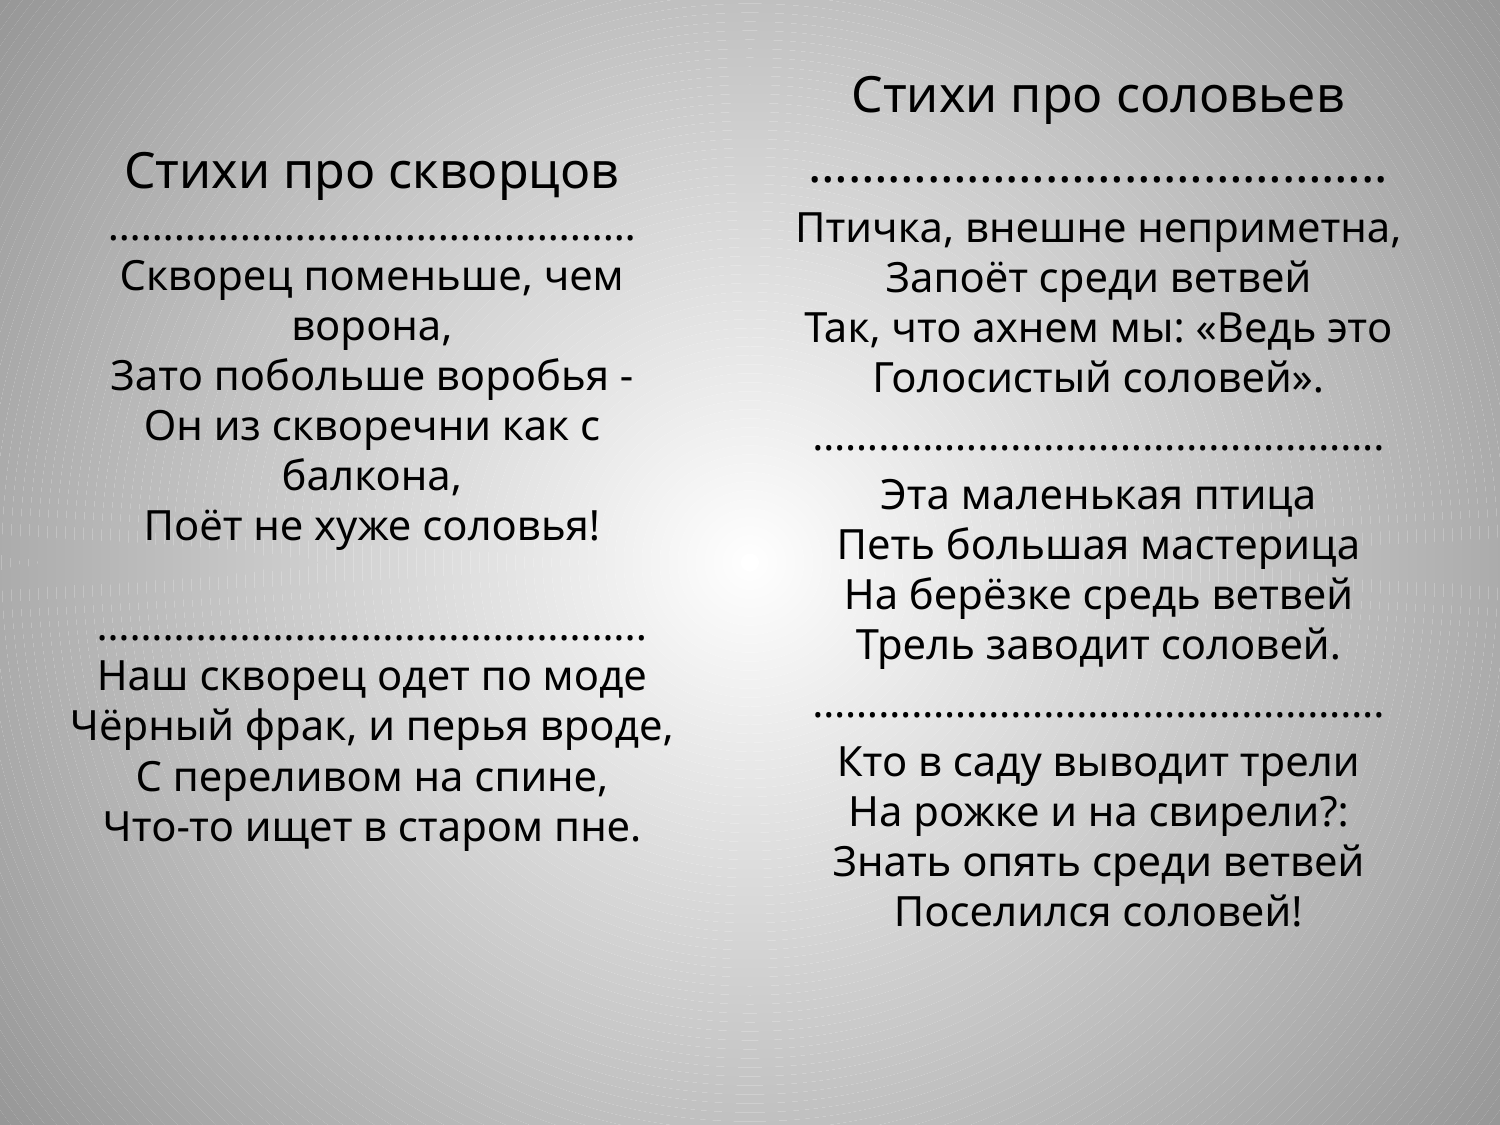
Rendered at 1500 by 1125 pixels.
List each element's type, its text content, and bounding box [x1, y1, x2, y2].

subtitle Стихи про соловьев …………………………………….. Птичка, внешне неприметна, Запоёт среди ветвей Так, что ахнем мы: «Ведь это Голосистый соловей». ……………………………………………. Эта маленькая птица Петь большая мастерица На берёзке средь ветвей Трель заводит соловей. ……………………………………………. Кто в саду выводит трели На рожке и на свирели?: Знать опять среди ветвей Поселился соловей! [738, 54, 1459, 1083]
title Стихи про скворцов ………………………………………… Скворец поменьше, чем ворона, Зато побольше воробья - Он из скворечни как с балкона, Поёт не хуже соловья! ………………………………………….. Наш скворец одет по моде Чёрный фрак, и перья вроде, С переливом на спине, Что-то ищет в старом пне. [53, 0, 691, 988]
